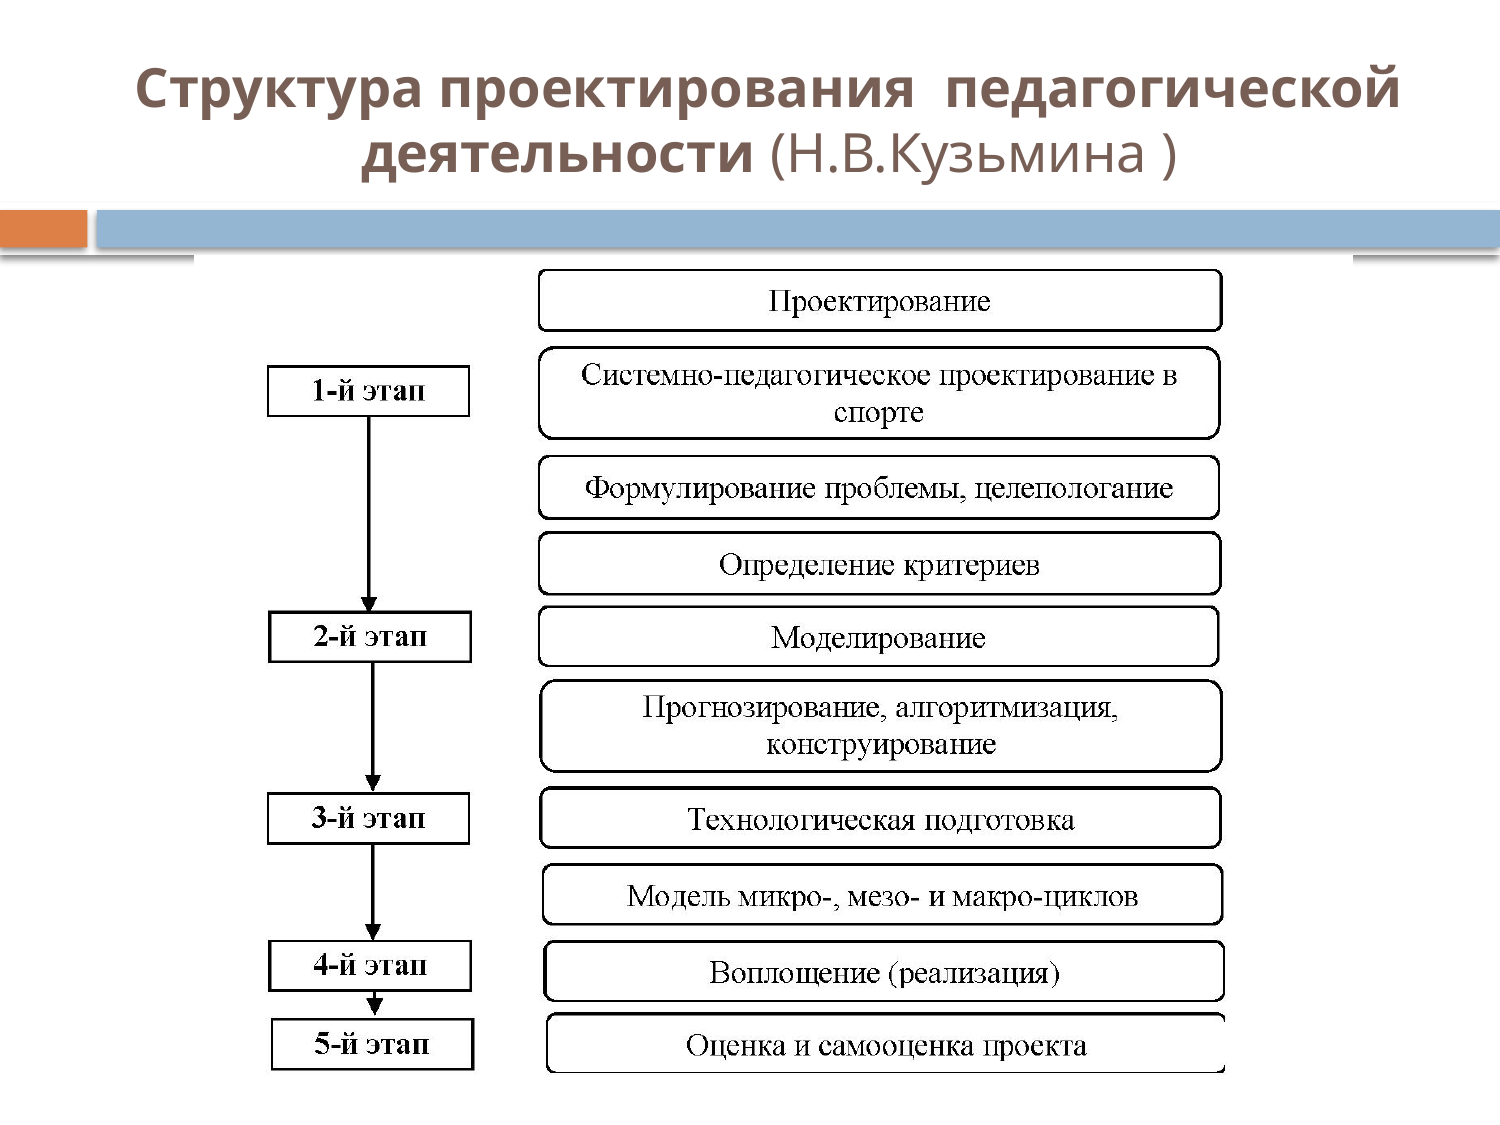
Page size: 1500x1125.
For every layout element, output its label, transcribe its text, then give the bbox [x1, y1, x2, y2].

picture [194, 254, 1353, 1081]
title Структура проектирования педагогической деятельности (Н.В.Кузьмина ) [100, 37, 1438, 200]
